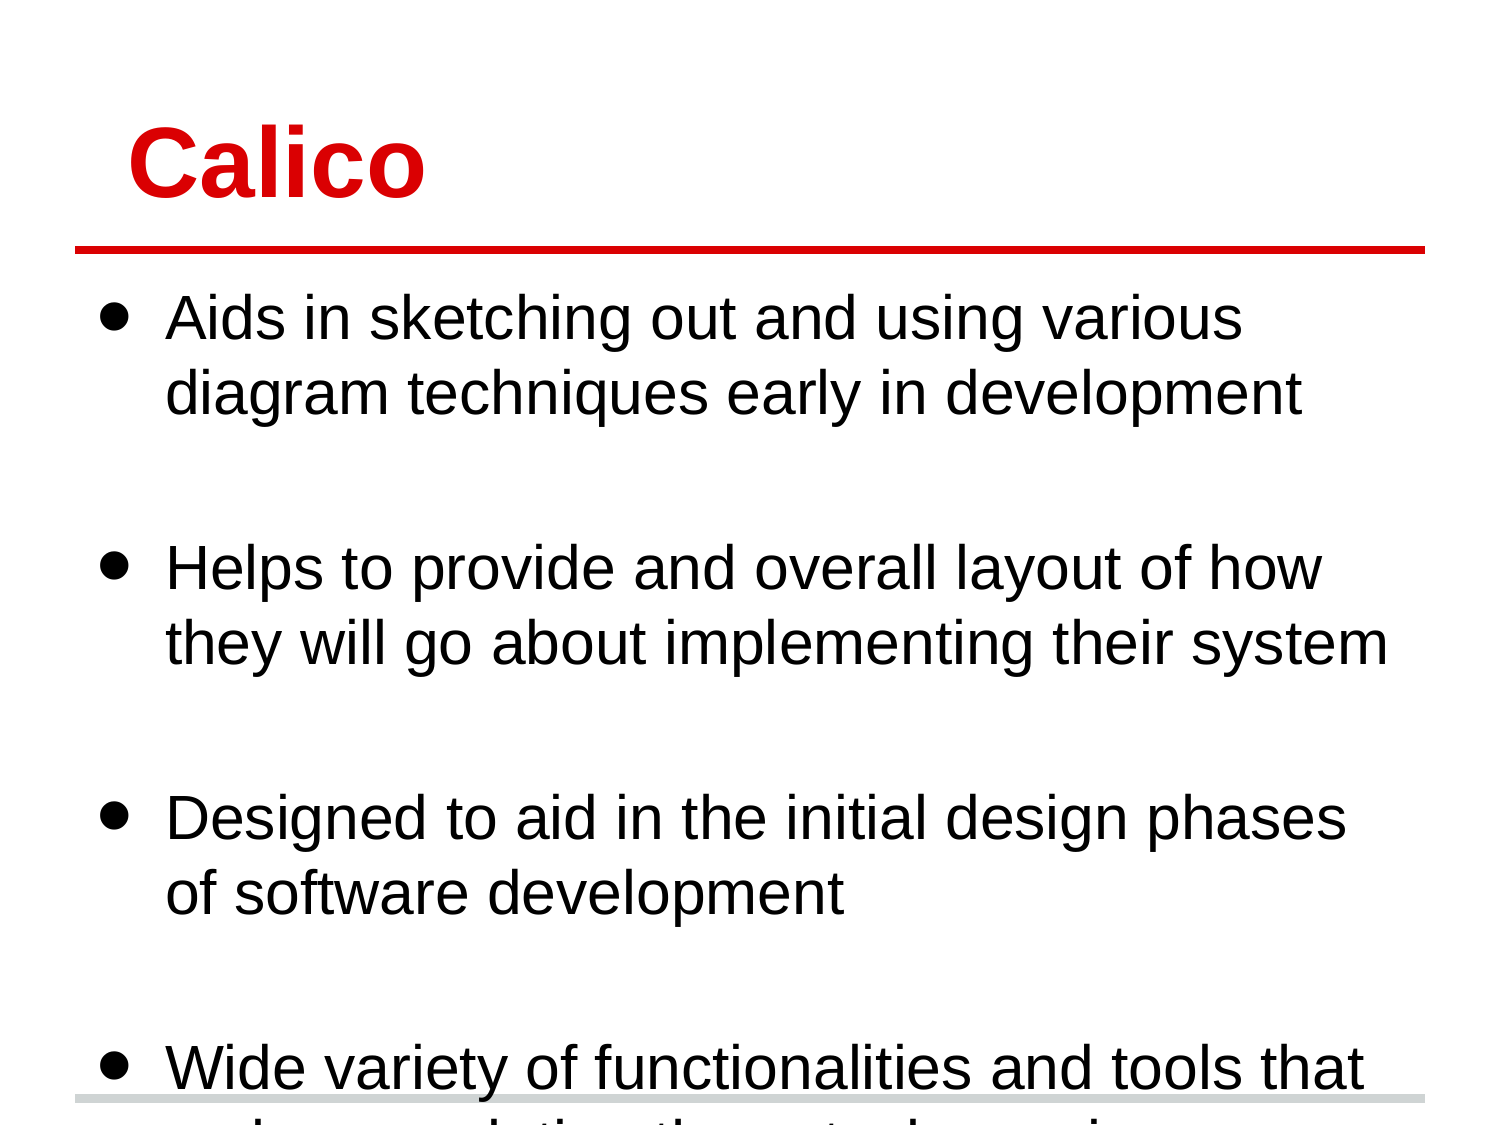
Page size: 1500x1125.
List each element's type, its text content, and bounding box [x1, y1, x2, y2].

title Calico [75, 14, 1425, 233]
list Aids in sketching out and using various diagram techniques early in development Helps to provide and overall layout of how they will go about implementing their system Designed to aid in the initial design phases of software development Wide variety of functionalities and tools that make completing these tasks easier, collaborative, and interactive for all users. [75, 262, 1425, 1125]
